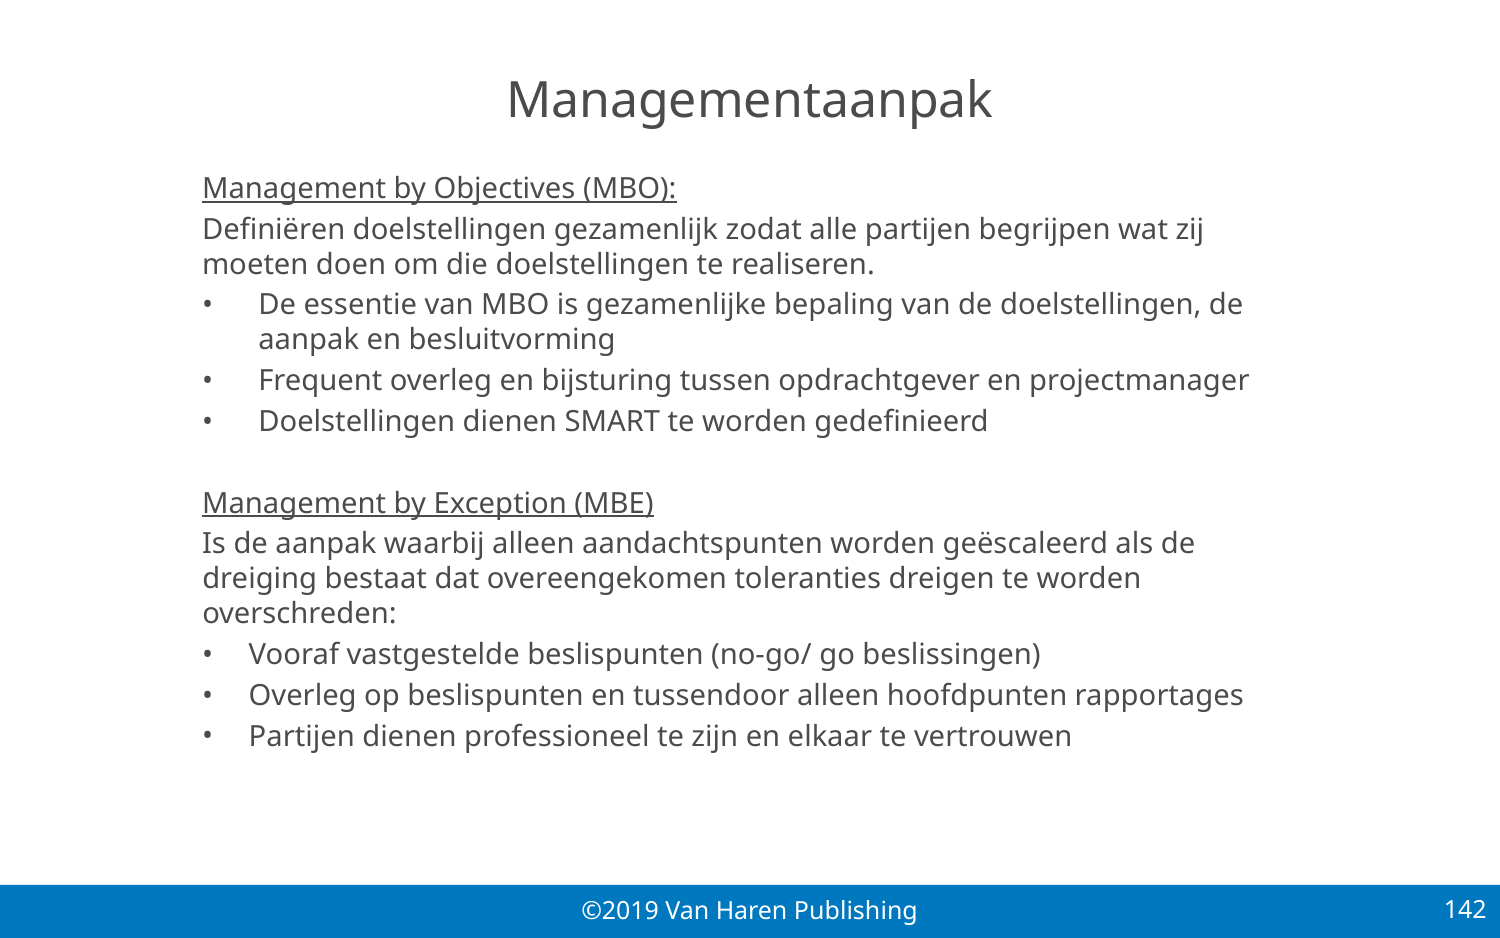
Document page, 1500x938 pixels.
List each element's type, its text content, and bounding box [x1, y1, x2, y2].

list Management by Objectives (MBO): Definiëren doelstellingen gezamenlijk zodat alle partijen begrijpen wat zij moeten doen om die doelstellingen te realiseren. De essentie van MBO is gezamenlijke bepaling van de doelstellingen, de aanpak en besluitvorming Frequent overleg en bijsturing tussen opdrachtgever en projectmanager Doelstellingen dienen SMART te worden gedefinieerd Management by Exception (MBE) Is de aanpak waarbij alleen aandachtspunten worden geëscaleerd als de dreiging bestaat dat overeengekomen toleranties dreigen te worden overschreden: Vooraf vastgestelde beslispunten (no-go/ go beslissingen) Overleg op beslispunten en tussendoor alleen hoofdpunten rapportages Partijen dienen professioneel te zijn en elkaar te vertrouwen [187, 161, 1313, 780]
title Managementaanpak [188, 45, 1312, 150]
slide_number 142 [1188, 884, 1500, 938]
